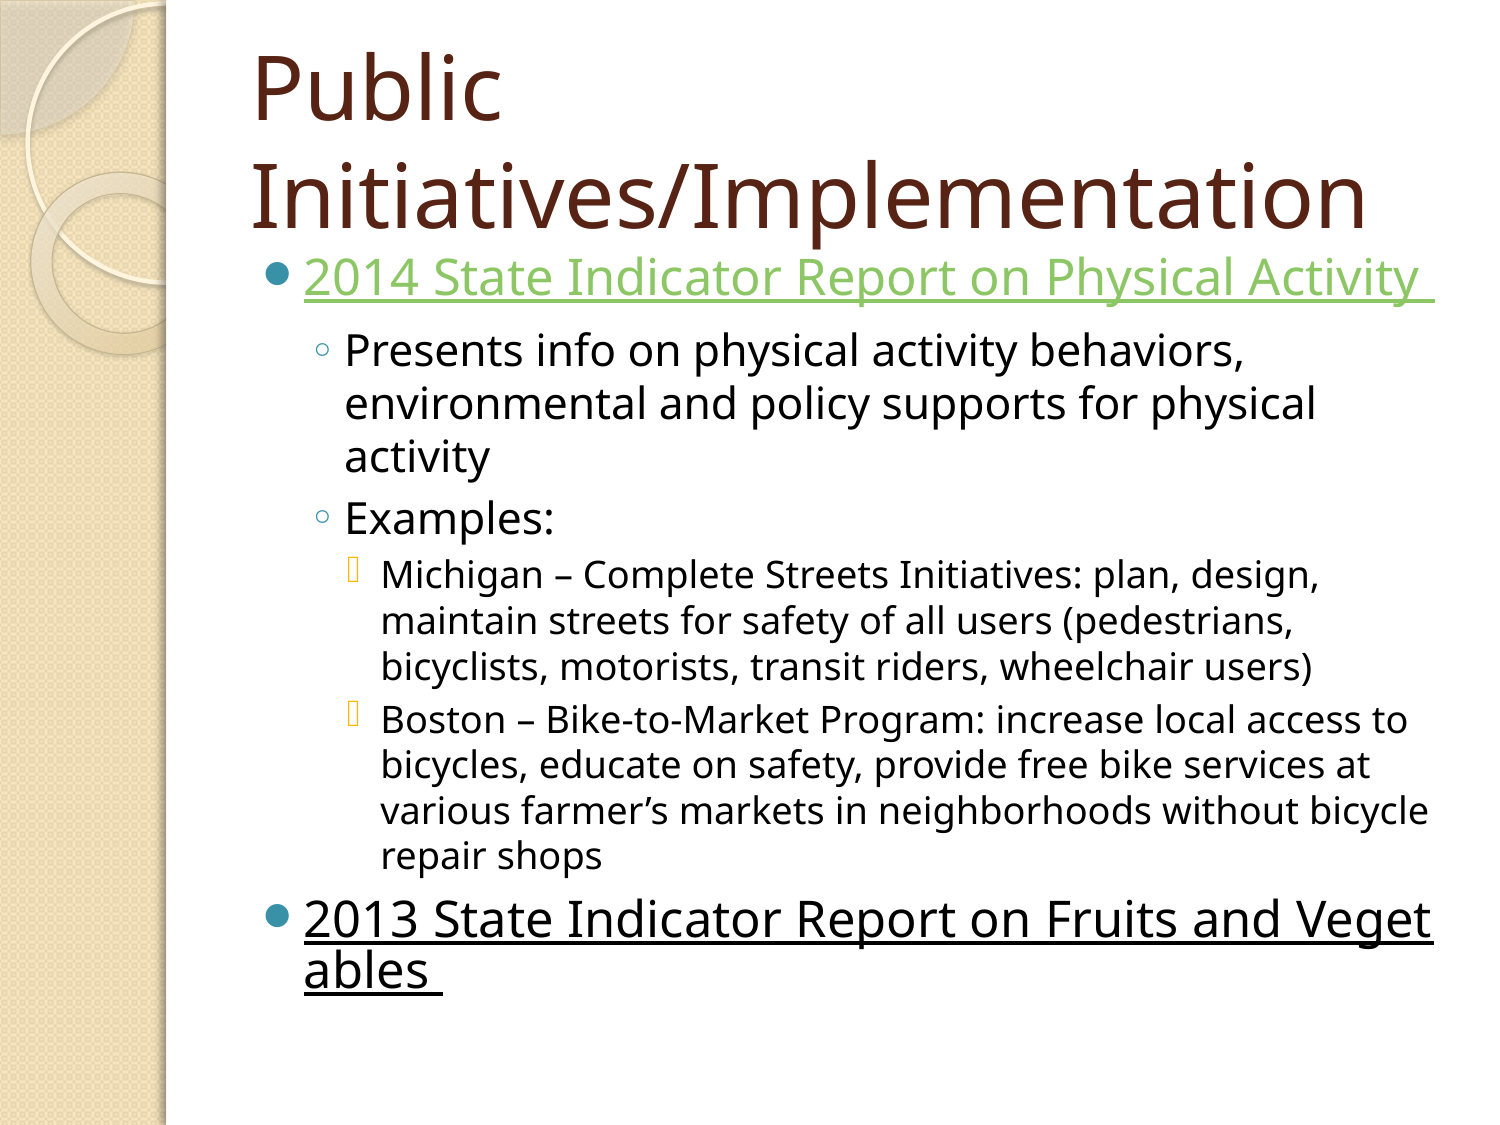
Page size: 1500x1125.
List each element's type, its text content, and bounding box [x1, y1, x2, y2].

title Public Initiatives/Implementation [235, 45, 1466, 233]
list 2014 State Indicator Report on Physical Activity Presents info on physical activity behaviors, environmental and policy supports for physical activity Examples: Michigan – Complete Streets Initiatives: plan, design, maintain streets for safety of all users (pedestrians, bicyclists, motorists, transit riders, wheelchair users) Boston – Bike-to-Market Program: increase local access to bicycles, educate on safety, provide free bike services at various farmer’s markets in neighborhoods without bicycle repair shops 2013 State Indicator Report on Fruits and Vegetables [235, 237, 1466, 1025]
